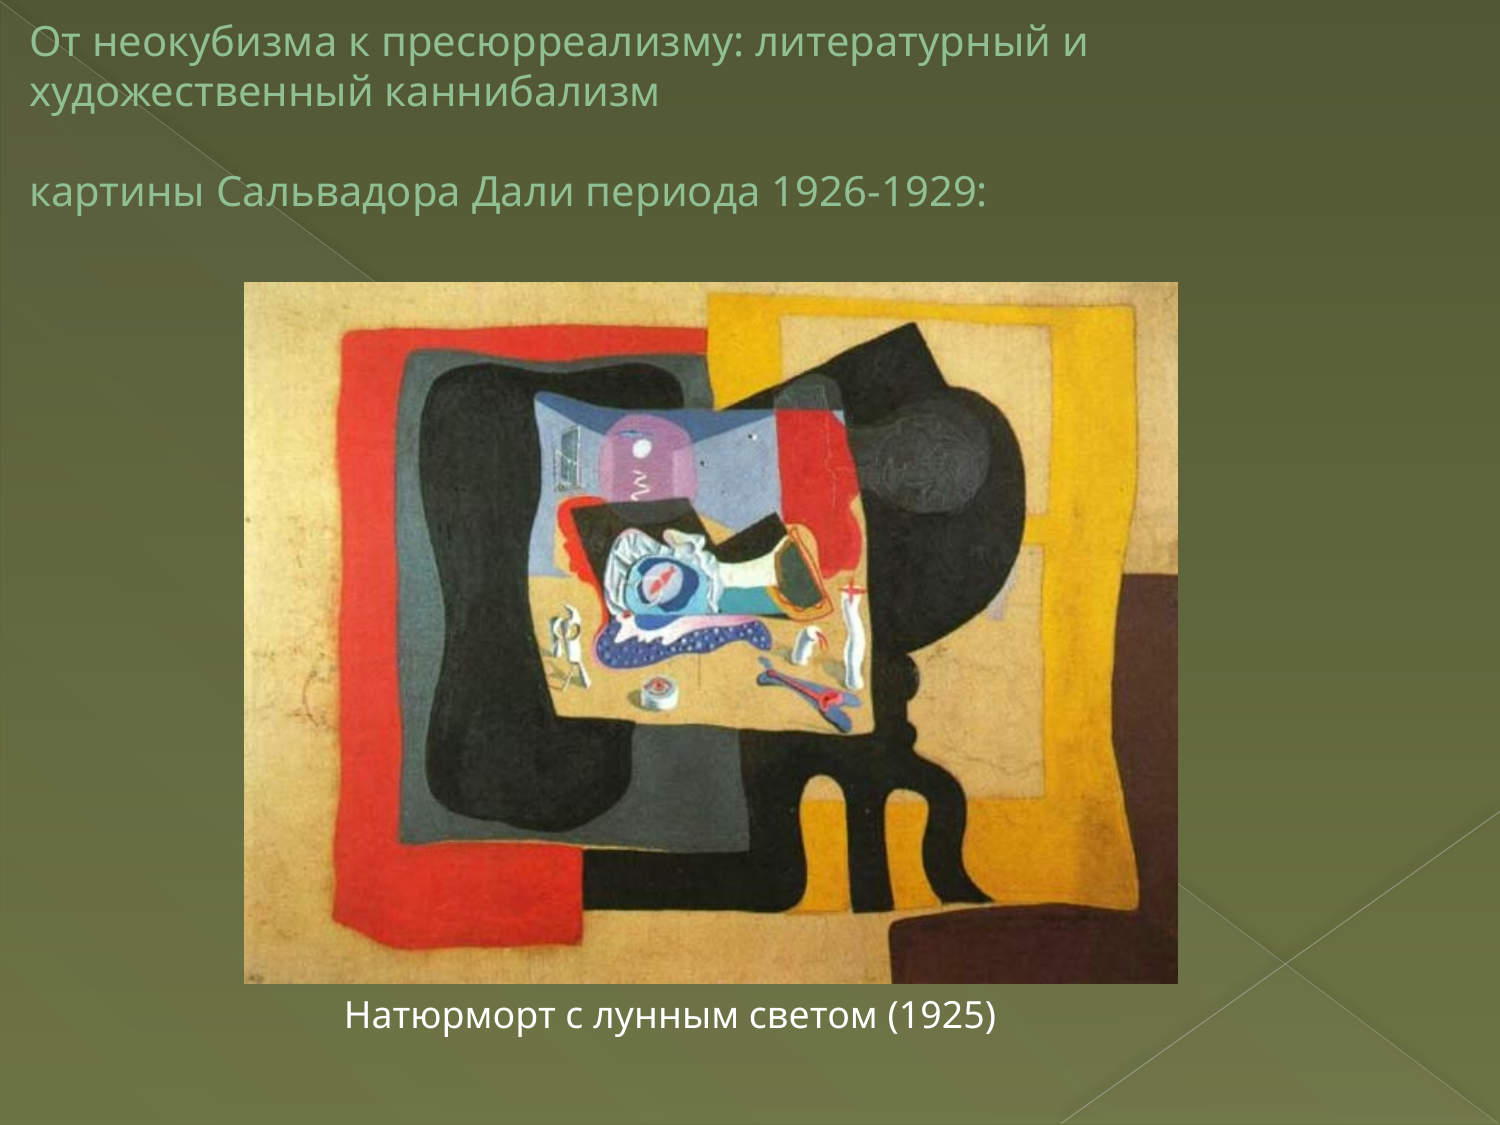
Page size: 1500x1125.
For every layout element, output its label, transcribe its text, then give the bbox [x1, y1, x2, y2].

text_box Натюрморт с лунным светом (1925) [329, 985, 1012, 1044]
title От неокубизма к пресюрреализму: литературный и художественный каннибализм картины Сальвадора Дали периода 1926-1929: [0, 0, 1285, 230]
picture [243, 282, 1178, 985]
